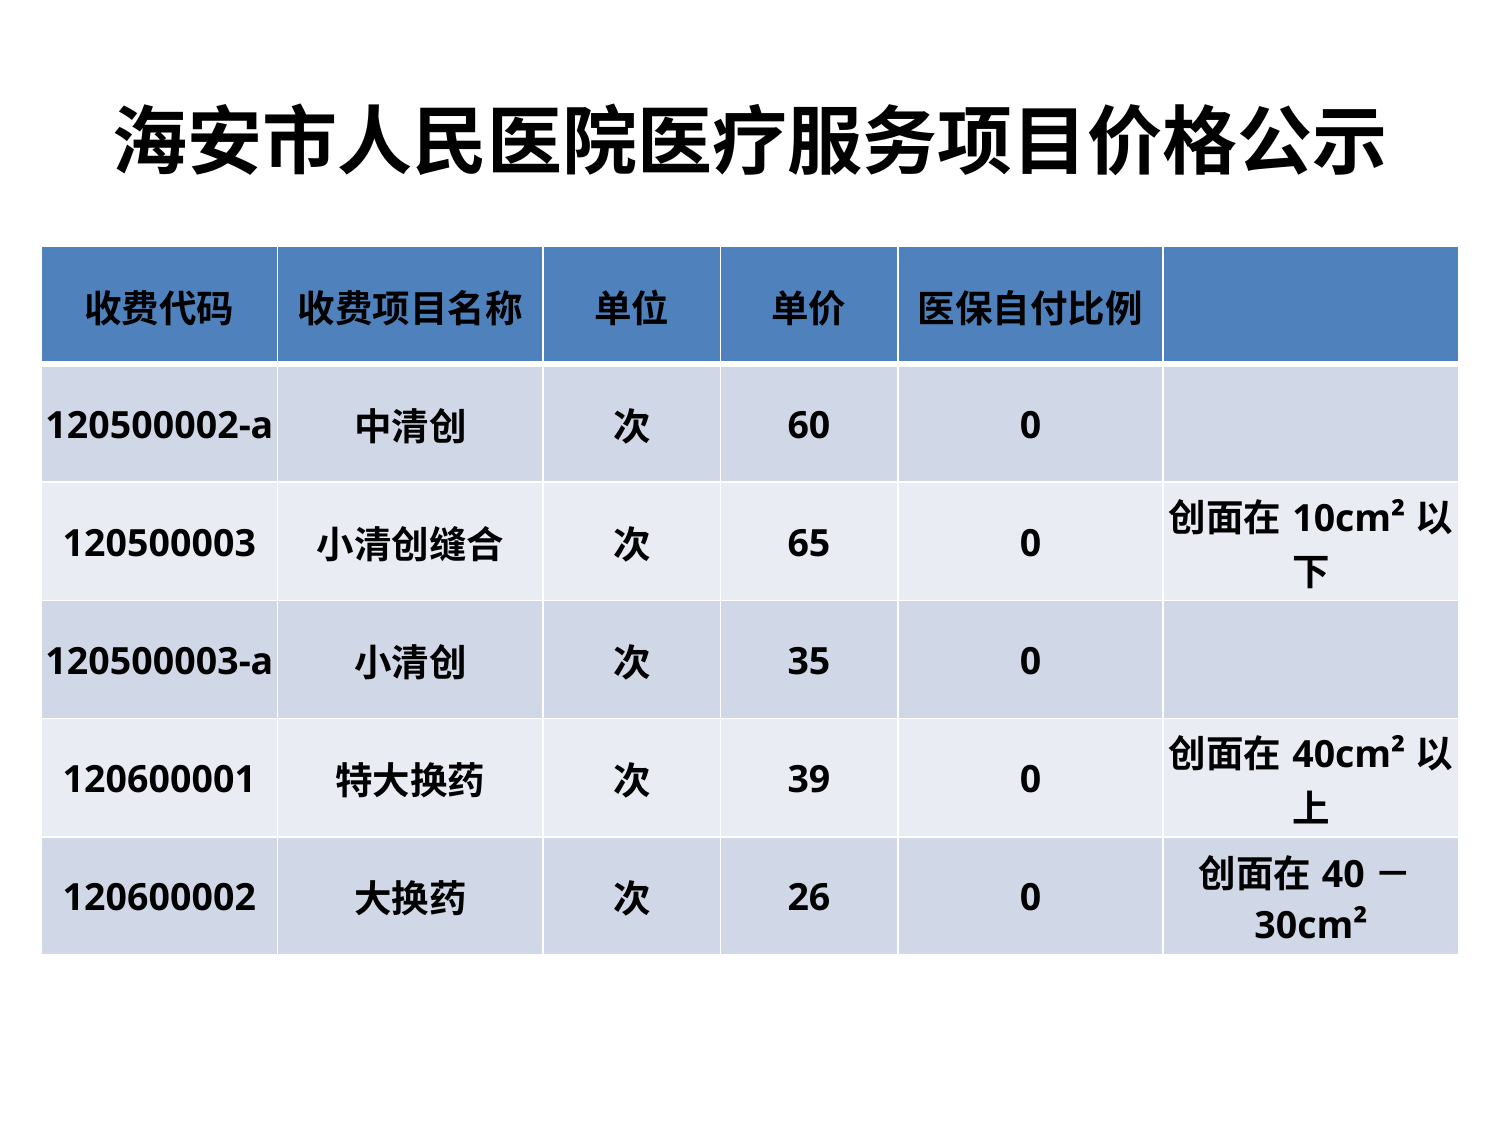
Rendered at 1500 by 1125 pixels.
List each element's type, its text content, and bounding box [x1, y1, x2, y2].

table_cell [1164, 367, 1458, 481]
table_cell 26 [721, 838, 897, 954]
table_cell 0 [899, 838, 1162, 954]
table_cell 0 [899, 367, 1162, 481]
table_header 收费项目名称 [278, 247, 542, 361]
table_cell 创面在40cm²以上 [1164, 719, 1458, 836]
table_cell 创面在10cm²以下 [1164, 483, 1458, 600]
table_cell 次 [544, 367, 720, 481]
table_header 收费代码 [42, 247, 277, 361]
table_cell 39 [721, 719, 897, 836]
table_cell 65 [721, 483, 897, 600]
table_cell 120500003-a [42, 601, 277, 718]
table_cell 次 [544, 483, 720, 600]
table_cell 120600001 [42, 719, 277, 836]
table_cell 次 [544, 838, 720, 954]
table_cell 大换药 [278, 838, 542, 954]
table_cell 小清创 [278, 601, 542, 718]
table_header 单位 [544, 247, 720, 361]
table_cell 次 [544, 601, 720, 718]
table_cell 特大换药 [278, 719, 542, 836]
table_header [1164, 247, 1458, 361]
table_cell 120500003 [42, 483, 277, 600]
table_cell 0 [899, 719, 1162, 836]
table_cell 120500002-a [42, 367, 277, 481]
table_cell [1164, 601, 1458, 718]
table_cell 0 [899, 483, 1162, 600]
table_cell 0 [899, 601, 1162, 718]
table_cell 中清创 [278, 367, 542, 481]
table_header 单价 [721, 247, 897, 361]
table_header 医保自付比例 [899, 247, 1162, 361]
table_cell 创面在40－30cm² [1164, 838, 1458, 954]
table_cell 小清创缝合 [278, 483, 542, 600]
table_cell 次 [544, 719, 720, 836]
title 海安市人民医院医疗服务项目价格公示 [75, 45, 1425, 233]
table_cell 35 [721, 601, 897, 718]
table_cell 120600002 [42, 838, 277, 954]
table_cell 60 [721, 367, 897, 481]
